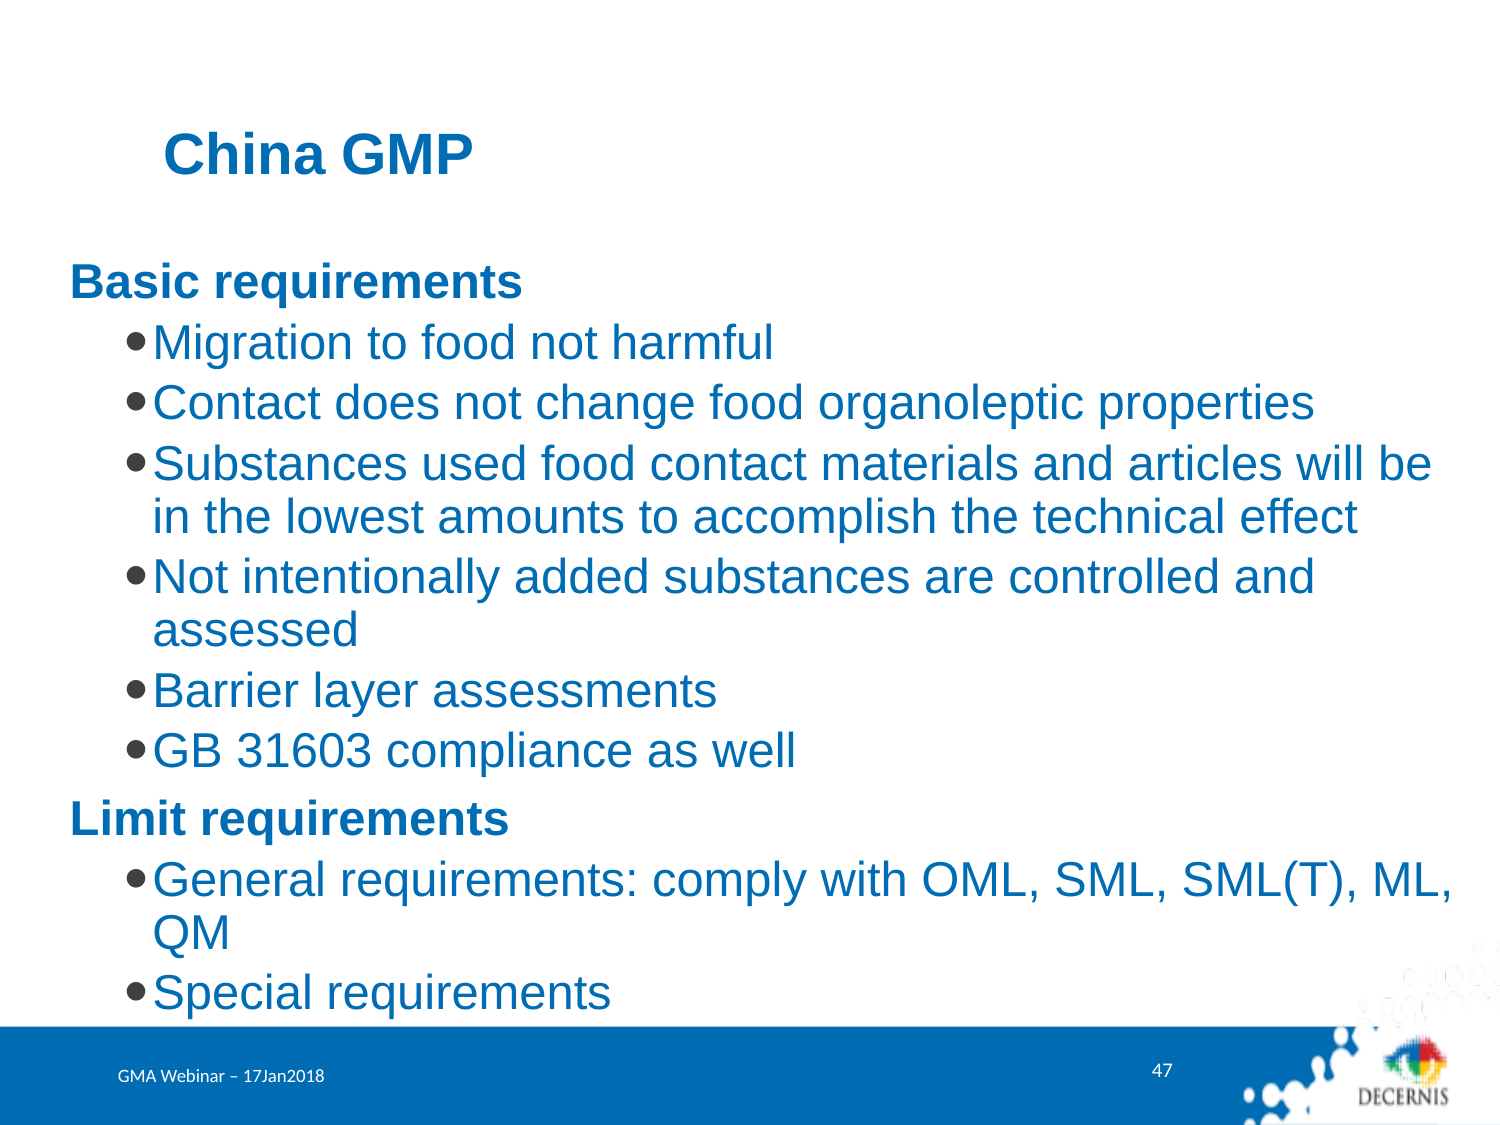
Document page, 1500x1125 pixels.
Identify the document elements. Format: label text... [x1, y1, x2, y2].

picture [66, 940, 1500, 1125]
title China GMP [148, 74, 1010, 238]
slide_number 47 [1029, 1049, 1188, 1096]
list Basic requirements Migration to food not harmful Contact does not change food organoleptic properties Substances used food contact materials and articles will be in the lowest amounts to accomplish the technical effect Not intentionally added substances are controlled and assessed Barrier layer assessments GB 31603 compliance as well Limit requirements General requirements: comply with OML, SML, SML(T), ML, QM Special requirements [54, 248, 1489, 1031]
